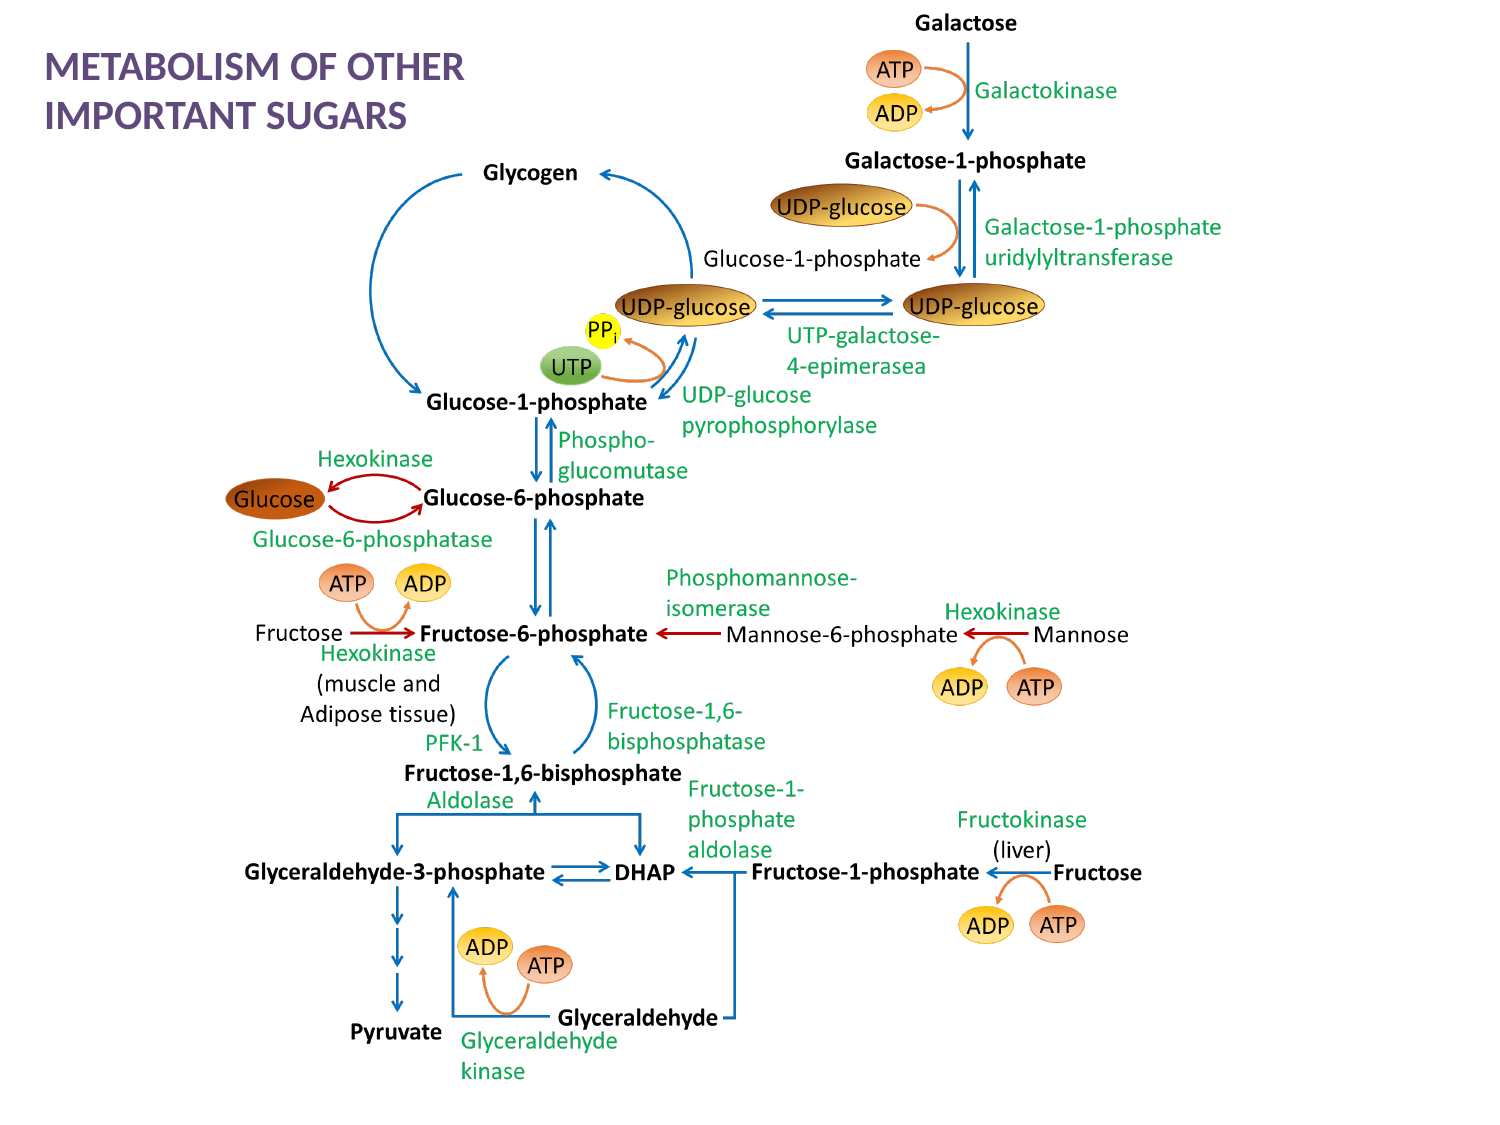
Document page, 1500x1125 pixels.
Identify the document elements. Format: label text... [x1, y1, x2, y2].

picture [218, 0, 1237, 1101]
text_box METABOLISM OF OTHER IMPORTANT SUGARS [29, 30, 213, 146]
